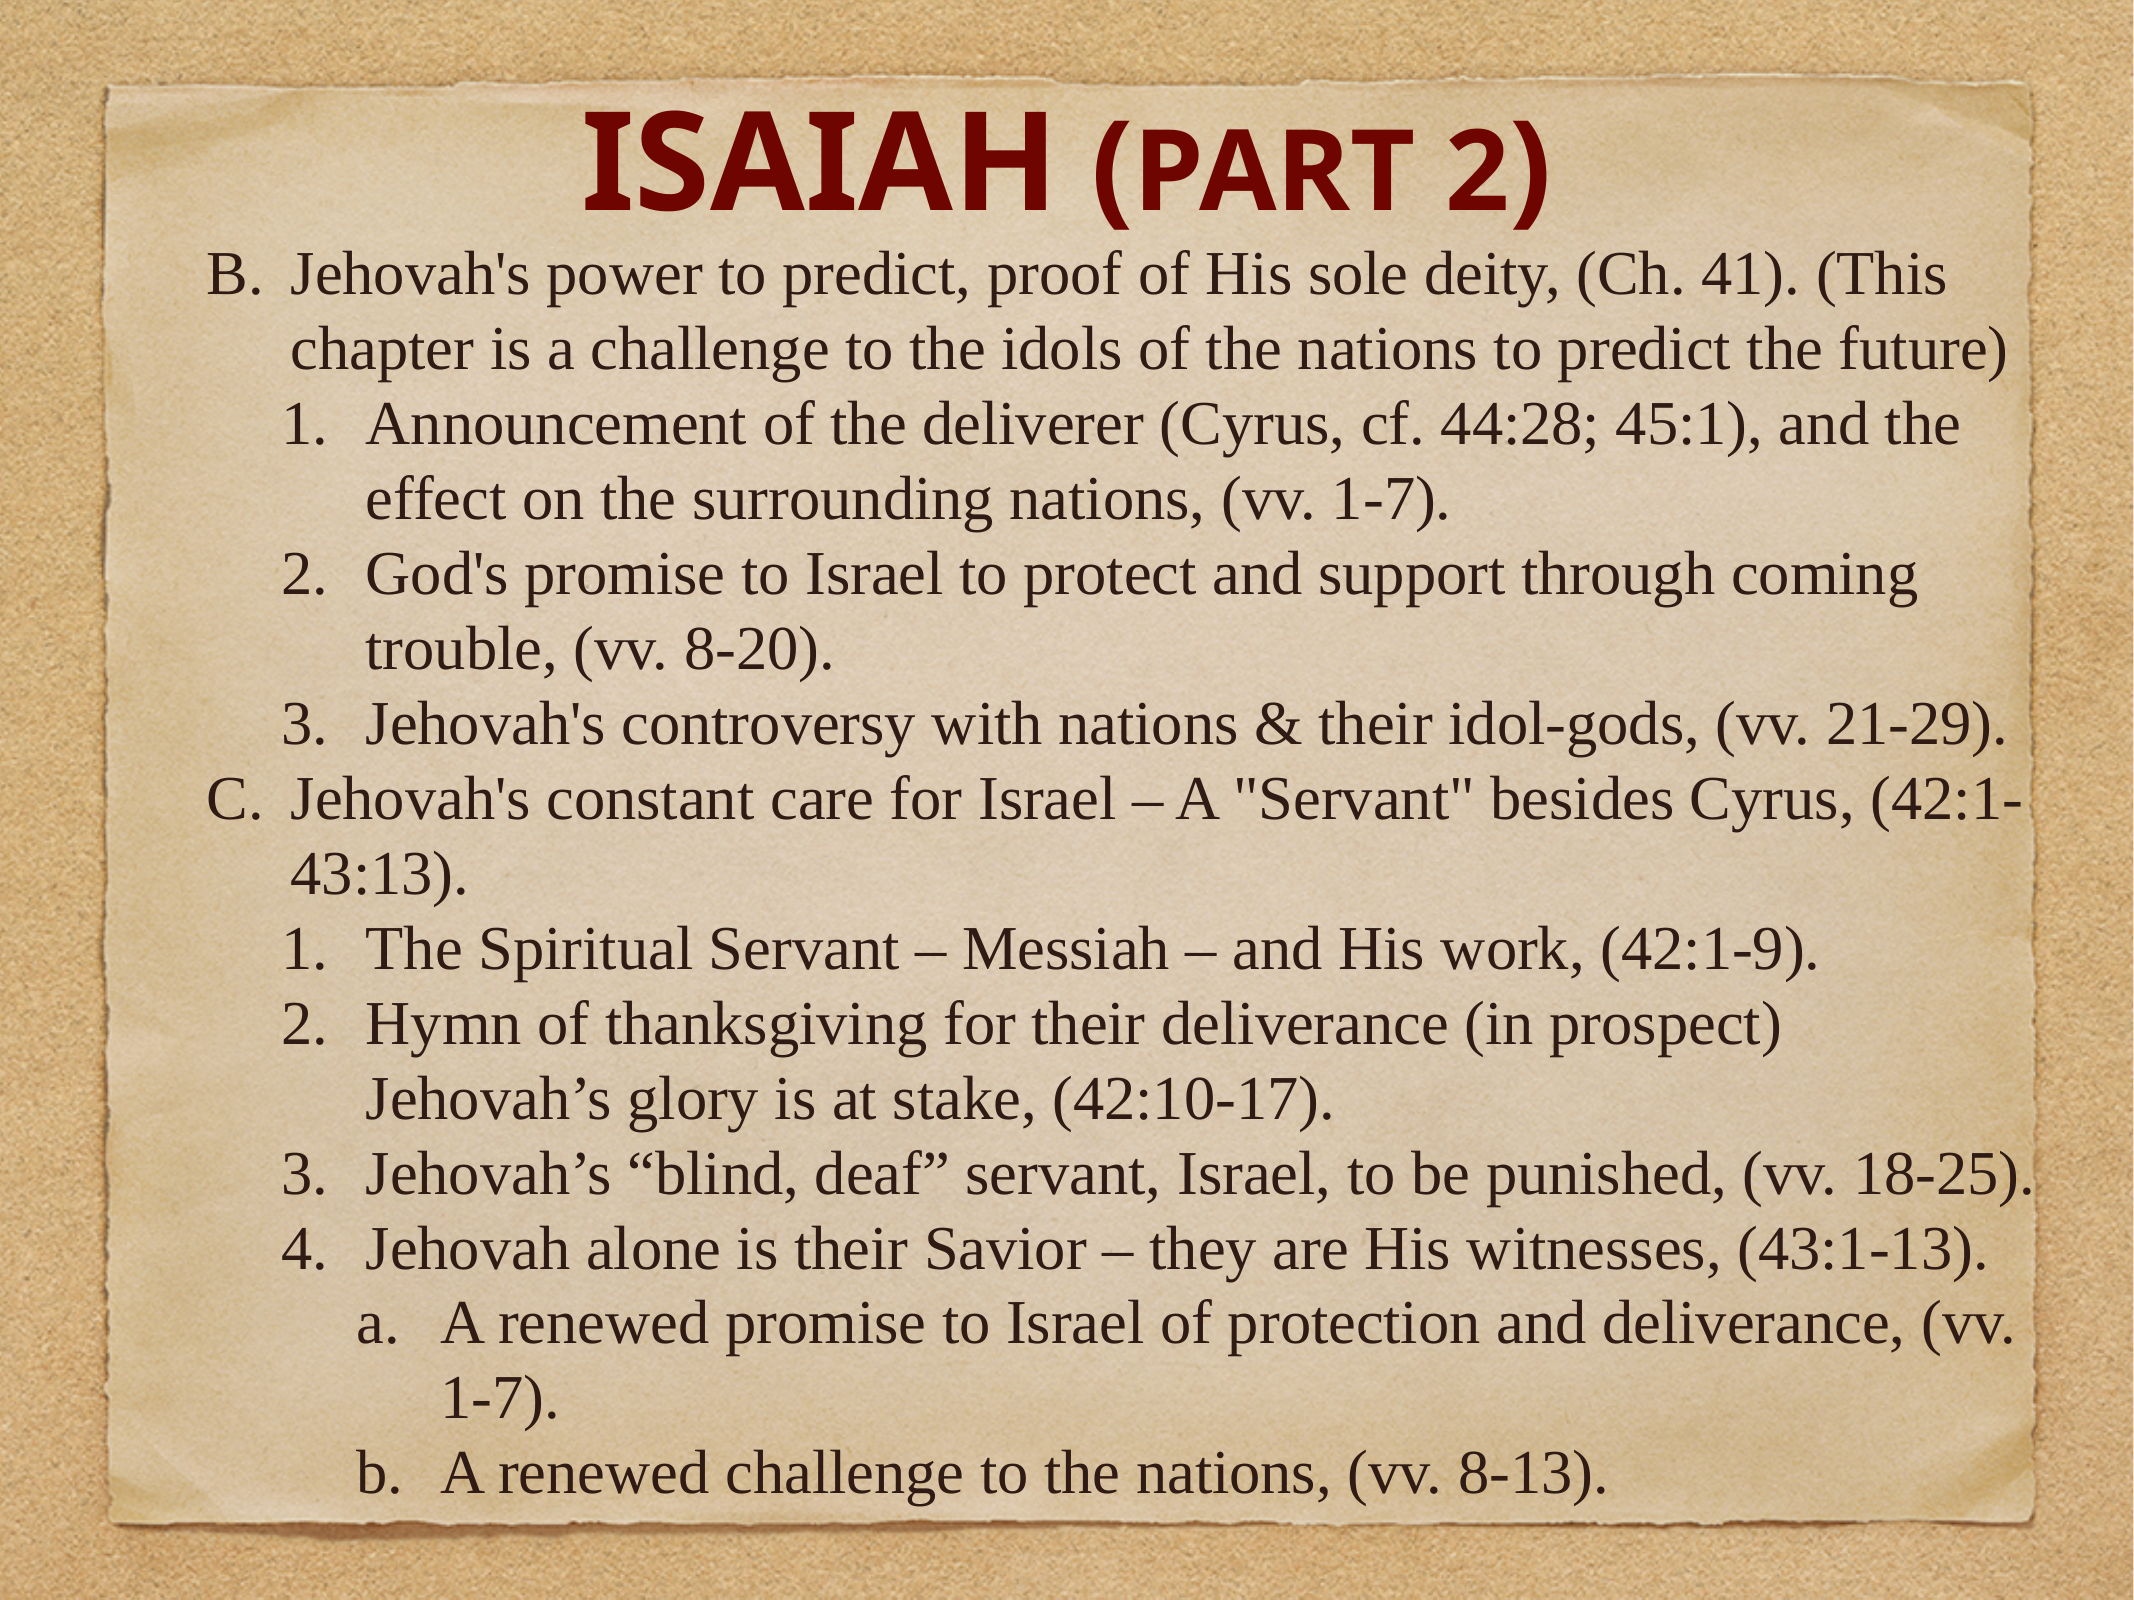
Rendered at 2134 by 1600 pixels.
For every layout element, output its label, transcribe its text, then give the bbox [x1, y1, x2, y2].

picture [0, 0, 2134, 1600]
title Isaiah (Part 2) [208, 87, 1925, 223]
text_box Jehovah's power to predict, proof of His sole deity, (Ch. 41). (This chapter is a challenge to the idols of the nations to predict the future) Announcement of the deliverer (Cyrus, cf. 44:28; 45:1), and the effect on the surrounding nations, (vv. 1-7). God's promise to Israel to protect and support through coming trouble, (vv. 8-20). Jehovah's controversy with nations & their idol-gods, (vv. 21-29). Jehovah's constant care for Israel – A "Servant" besides Cyrus, (42:1-43:13). The Spiritual Servant – Messiah – and His work, (42:1-9). Hymn of thanksgiving for their deliverance (in prospect) Jehovah’s glory is at stake, (42:10-17). Jehovah’s “blind, deaf” servant, Israel, to be punished, (vv. 18-25). Jehovah alone is their Savior – they are His witnesses, (43:1-13). A renewed promise to Israel of protection and deliverance, (vv. 1-7). A renewed challenge to the nations, (vv. 8-13). [116, 225, 2055, 1514]
